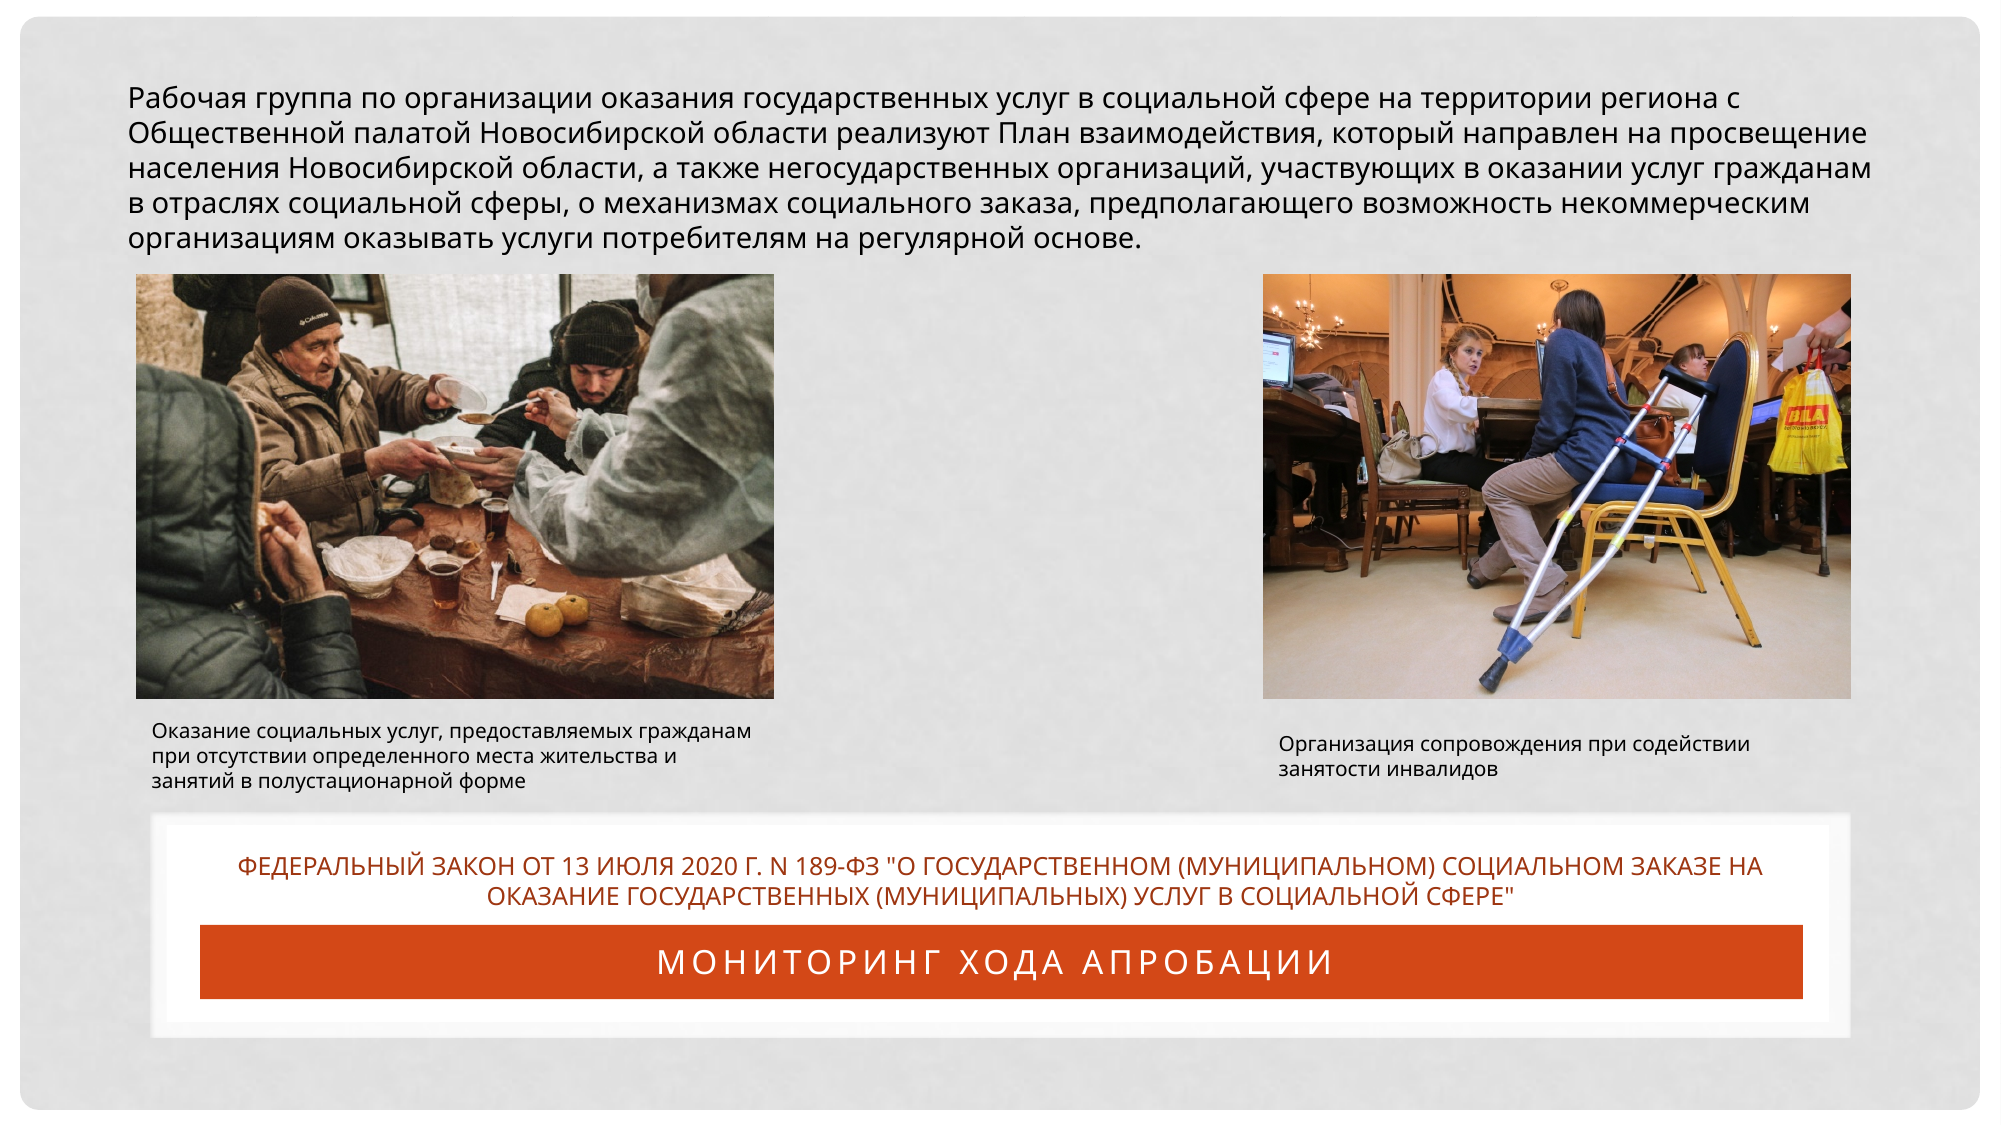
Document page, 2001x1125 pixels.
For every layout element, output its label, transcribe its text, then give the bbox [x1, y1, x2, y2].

text_box Рабочая группа по организации оказания государственных услуг в социальной сфере на территории региона с Общественной палатой Новосибирской области реализуют План взаимодействия, который направлен на просвещение населения Новосибирской области, а также негосударственных организаций, участвующих в оказании услуг гражданам в отраслях социальной сферы, о механизмах социального заказа, предполагающего возможность некоммерческим организациям оказывать услуги потребителям на регулярной основе. [112, 71, 1891, 262]
text_box Оказание социальных услуг, предоставляемых гражданам при отсутствии определенного места жительства и занятий в полустационарной форме [136, 710, 774, 800]
picture [136, 273, 774, 699]
text_box Организация сопровождения при содействии занятости инвалидов [1263, 722, 1851, 788]
list Мониторинг хода апробации [209, 927, 1794, 994]
picture [1263, 273, 1851, 699]
title Федеральный закон от 13 июля 2020 г. N 189-ФЗ "О государственном (муниципальном) социальном заказе на оказание государственных (муниципальных) услуг в социальной сфере" [200, 837, 1803, 924]
